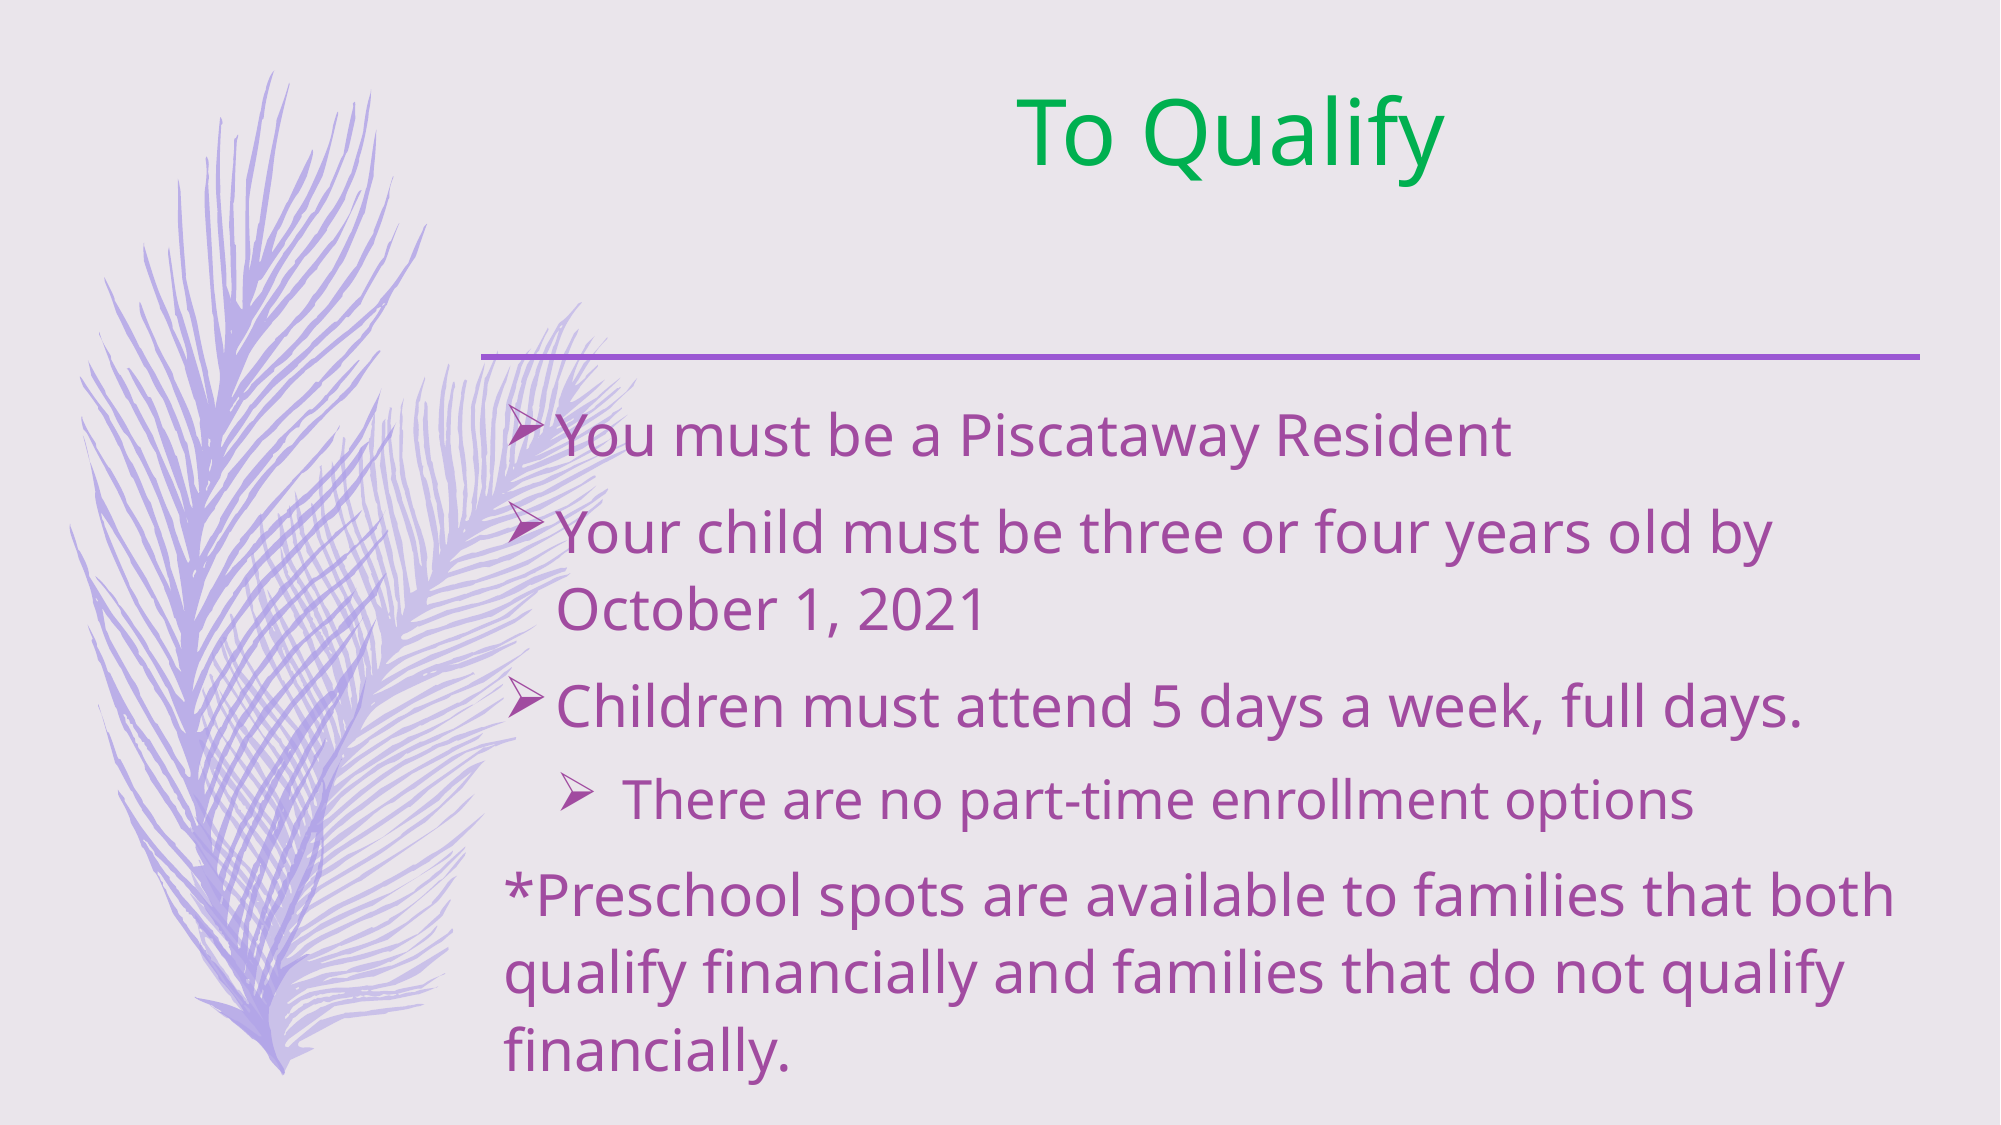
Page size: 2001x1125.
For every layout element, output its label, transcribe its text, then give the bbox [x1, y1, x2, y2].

title To Qualify [512, 71, 1951, 328]
list You must be a Piscataway Resident Your child must be three or four years old by October 1, 2021 Children must attend 5 days a week, full days. There are no part-time enrollment options *Preschool spots are available to families that both qualify financially and families that do not qualify financially. [488, 382, 1951, 1103]
